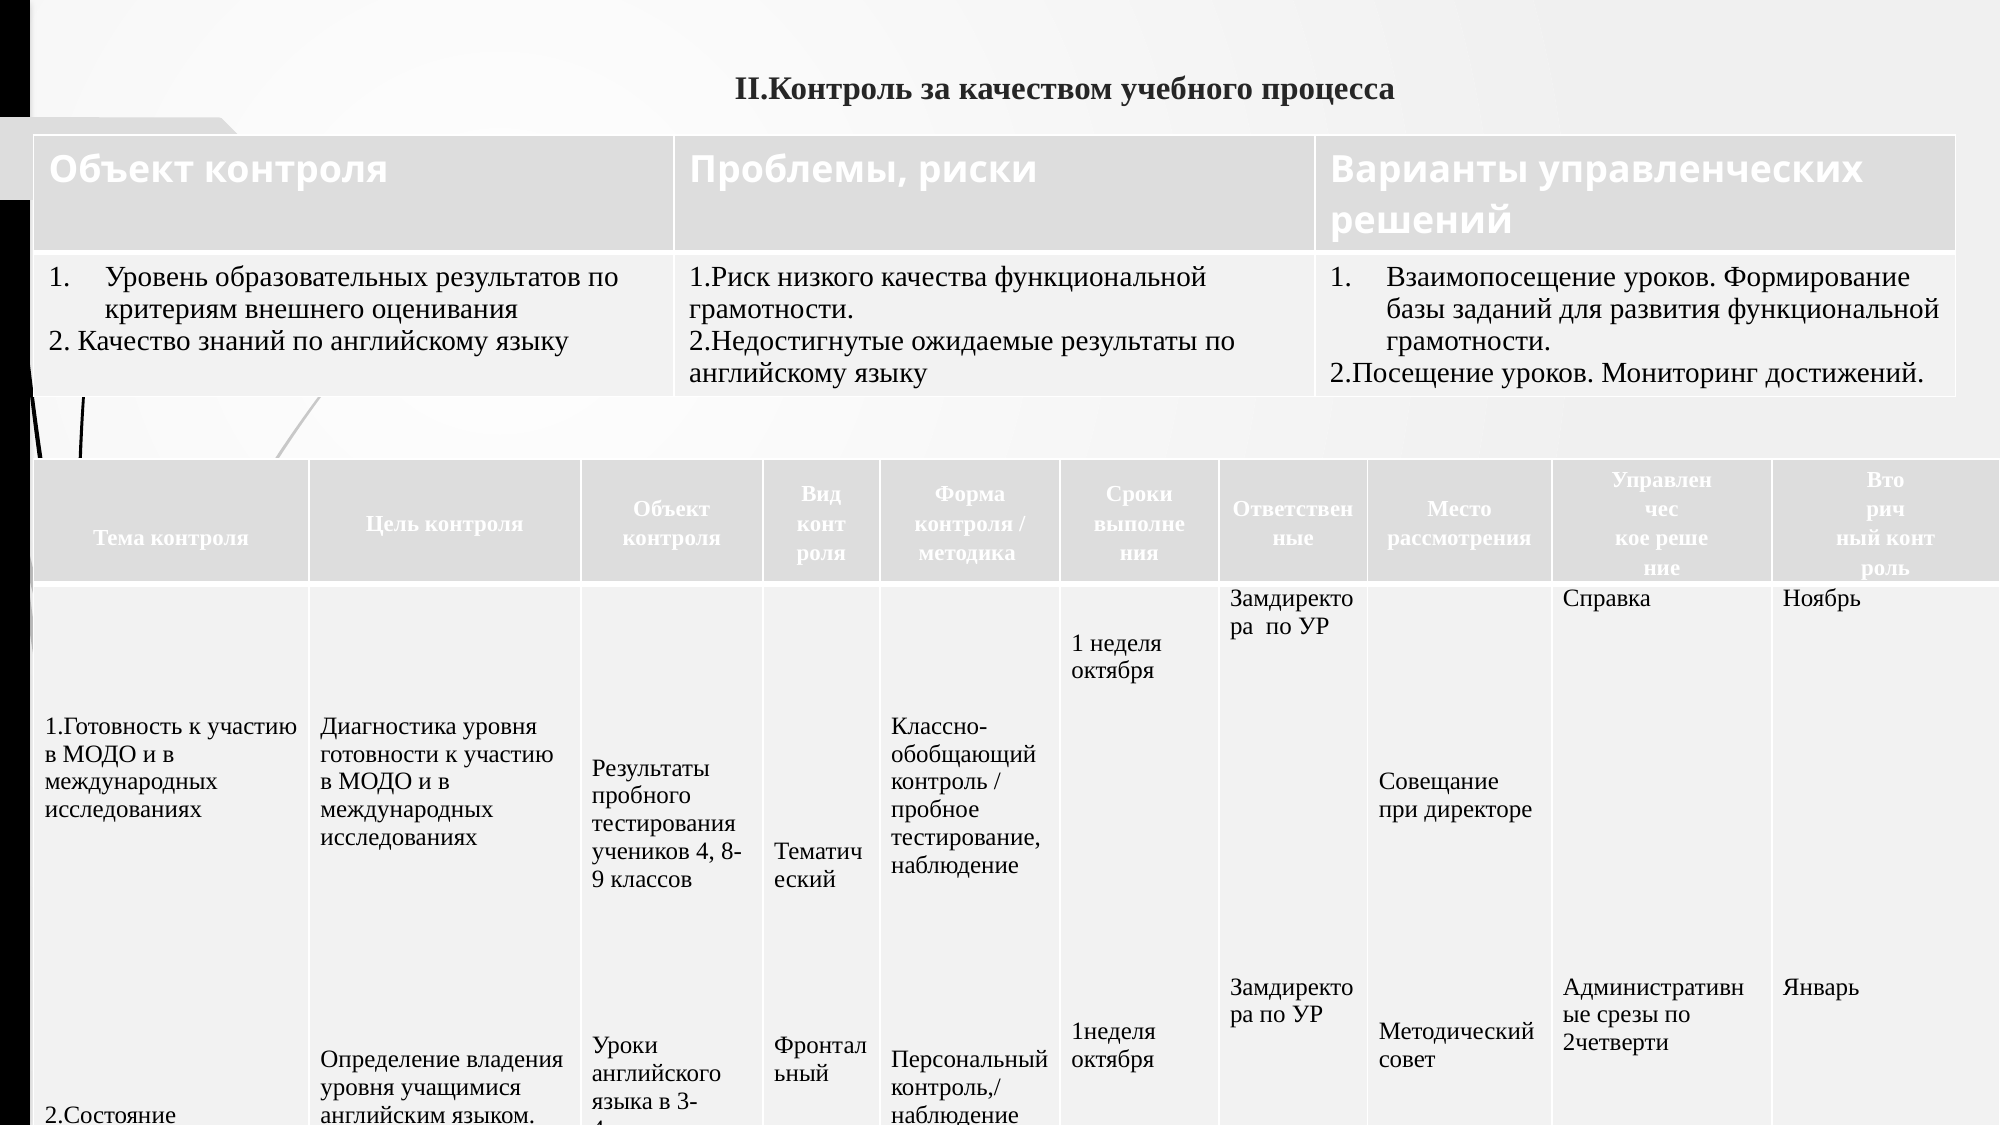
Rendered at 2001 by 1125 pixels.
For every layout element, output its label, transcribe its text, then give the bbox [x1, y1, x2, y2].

table_cell Результаты пробного тестирования учеников 4, 8-9 классов Уроки английского языка в 3-4классах [582, 587, 762, 1125]
table_cell Тематический Фронтальный [764, 587, 879, 1125]
table_header Объект контроля [582, 460, 762, 581]
table_cell Классно-обобщающий контроль / пробное тестирование, наблюдение Персональный контроль,/ наблюдение урока, интервью [881, 587, 1059, 1125]
table_header Цель контроля [310, 460, 580, 581]
table_header Сроки выполне ния [1061, 460, 1218, 581]
table_header Объект контроля [34, 136, 673, 250]
table_cell Справка Административные срезы по 2четверти [1553, 587, 1771, 1125]
table_cell Взаимопосещение уроков. Формирование базы заданий для развития функциональной грамотности. 2.Посещение уроков. Мониторинг достижений. [1316, 255, 1955, 396]
table_cell Совещание при директоре Методический совет [1368, 587, 1551, 1125]
table_header Ответствен ные [1220, 460, 1367, 581]
table_cell 1 неделя октября 1неделя октября [1061, 587, 1218, 1125]
table_header Вид конт роля [764, 460, 879, 581]
table_cell Уровень образовательных результатов по критериям внешнего оценивания 2. Качество знаний по английскому языку [34, 255, 673, 396]
table_header Управлен чес кое реше ние [1553, 460, 1771, 581]
table_header Место рассмотрения [1368, 460, 1551, 581]
title II.Контроль за качеством учебного процесса [262, 58, 1869, 134]
table_cell 1.Риск низкого качества функциональной грамотности. 2.Недостигнутые ожидаемые результаты по английскому языку [675, 255, 1314, 396]
table_cell Замдиректора по УР Замдиректора по УР [1220, 587, 1367, 1125]
table_cell Ноябрь Январь [1773, 587, 1999, 1125]
table_cell Диагностика уровня готовности к участию в МОДО и в международных исследованиях Определение владения уровня учащимися английским языком. Изучение методики преподавания. [310, 587, 580, 1125]
table_header Варианты управленческих решений [1316, 136, 1955, 250]
table_header Вто рич ный конт роль [1773, 460, 1999, 581]
table_cell 1.Готовность к участию в МОДО и в международных исследованиях 2.Состояние преподавания английского языка в 3-4классах [34, 587, 308, 1125]
table_header Тема контроля [34, 460, 308, 581]
table_header Проблемы, риски [675, 136, 1314, 250]
table_header Форма контроля / методика [881, 460, 1059, 581]
